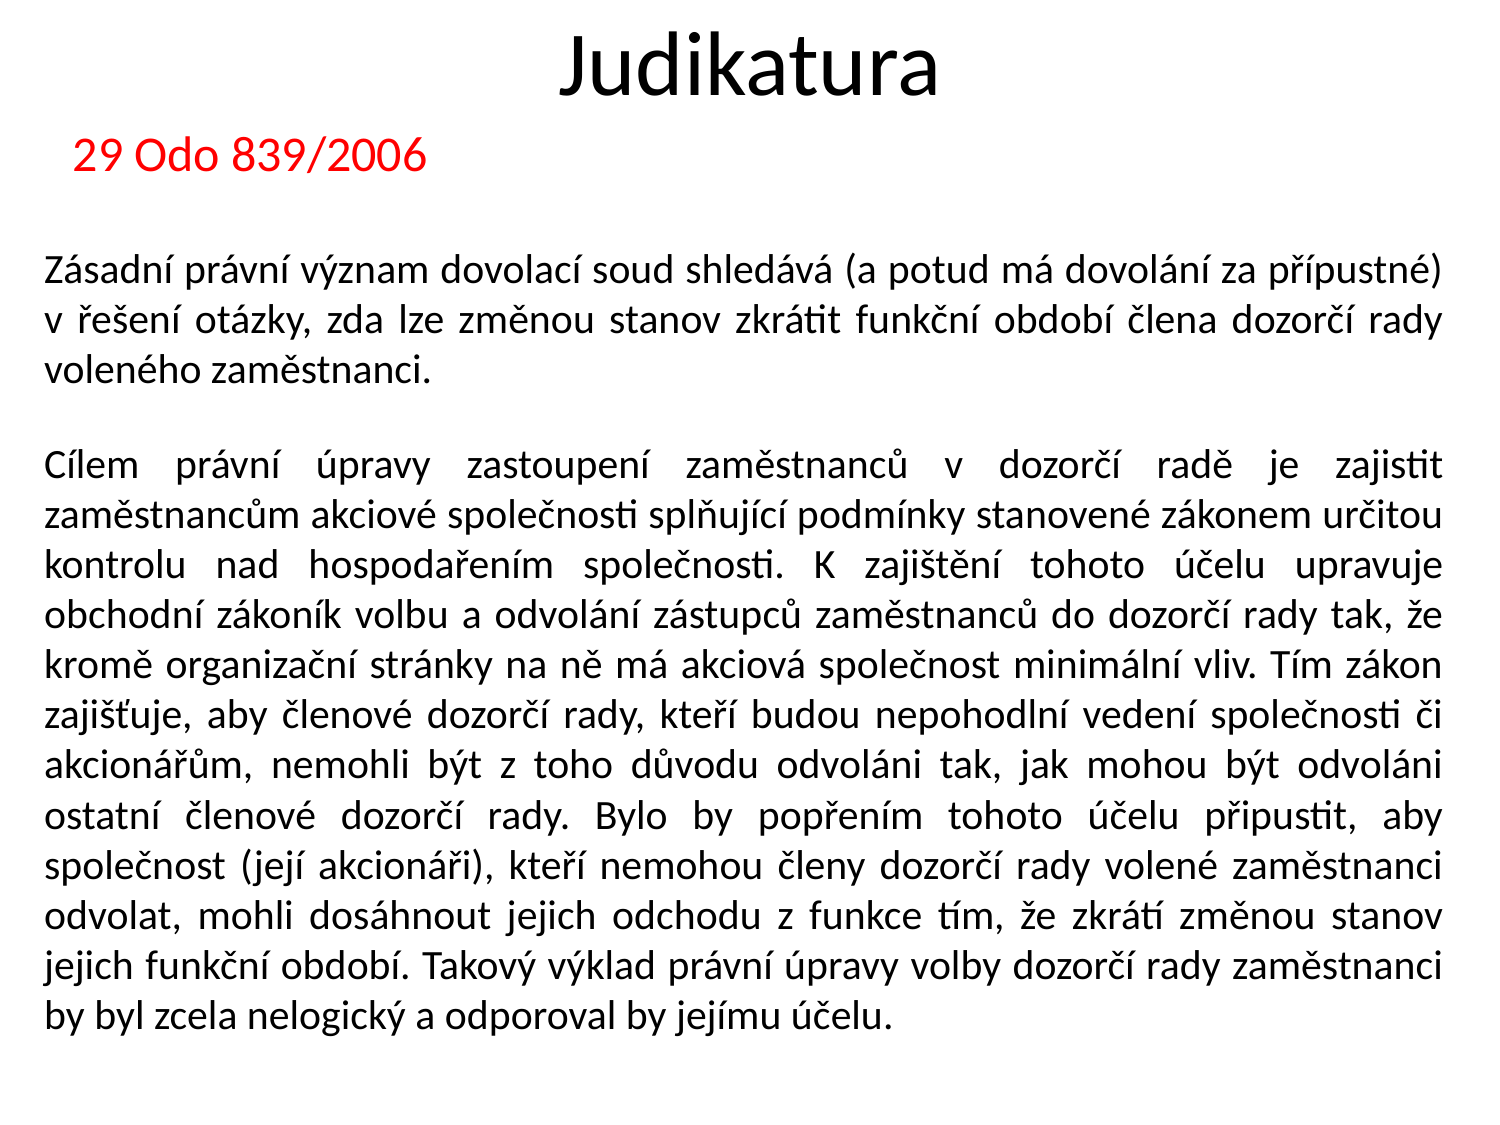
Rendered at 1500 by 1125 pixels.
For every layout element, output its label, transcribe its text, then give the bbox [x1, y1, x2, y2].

text_box Zásadní právní význam dovolací soud shledává (a potud má dovolání za přípustné) v řešení otázky, zda lze změnou stanov zkrátit funkční období člena dozorčí rady voleného zaměstnanci. Cílem právní úpravy zastoupení zaměstnanců v dozorčí radě je zajistit zaměstnancům akciové společnosti splňující podmínky stanovené zákonem určitou kontrolu nad hospodařením společnosti. K zajištění tohoto účelu upravuje obchodní zákoník volbu a odvolání zástupců zaměstnanců do dozorčí rady tak, že kromě organizační stránky na ně má akciová společnost minimální vliv. Tím zákon zajišťuje, aby členové dozorčí rady, kteří budou nepohodlní vedení společnosti či akcionářům, nemohli být z toho důvodu odvoláni tak, jak mohou být odvoláni ostatní členové dozorčí rady. Bylo by popřením tohoto účelu připustit, aby společnost (její akcionáři), kteří nemohou členy dozorčí rady volené zaměstnanci odvolat, mohli dosáhnout jejich odchodu z funkce tím, že zkrátí změnou stanov jejich funkční období. Takový výklad právní úpravy volby dozorčí rady zaměstnanci by byl zcela nelogický a odporoval by jejímu účelu. [29, 234, 1459, 1050]
text_box Judikatura [75, 30, 1425, 88]
text_box 29 Odo 839/2006 [58, 113, 578, 234]
